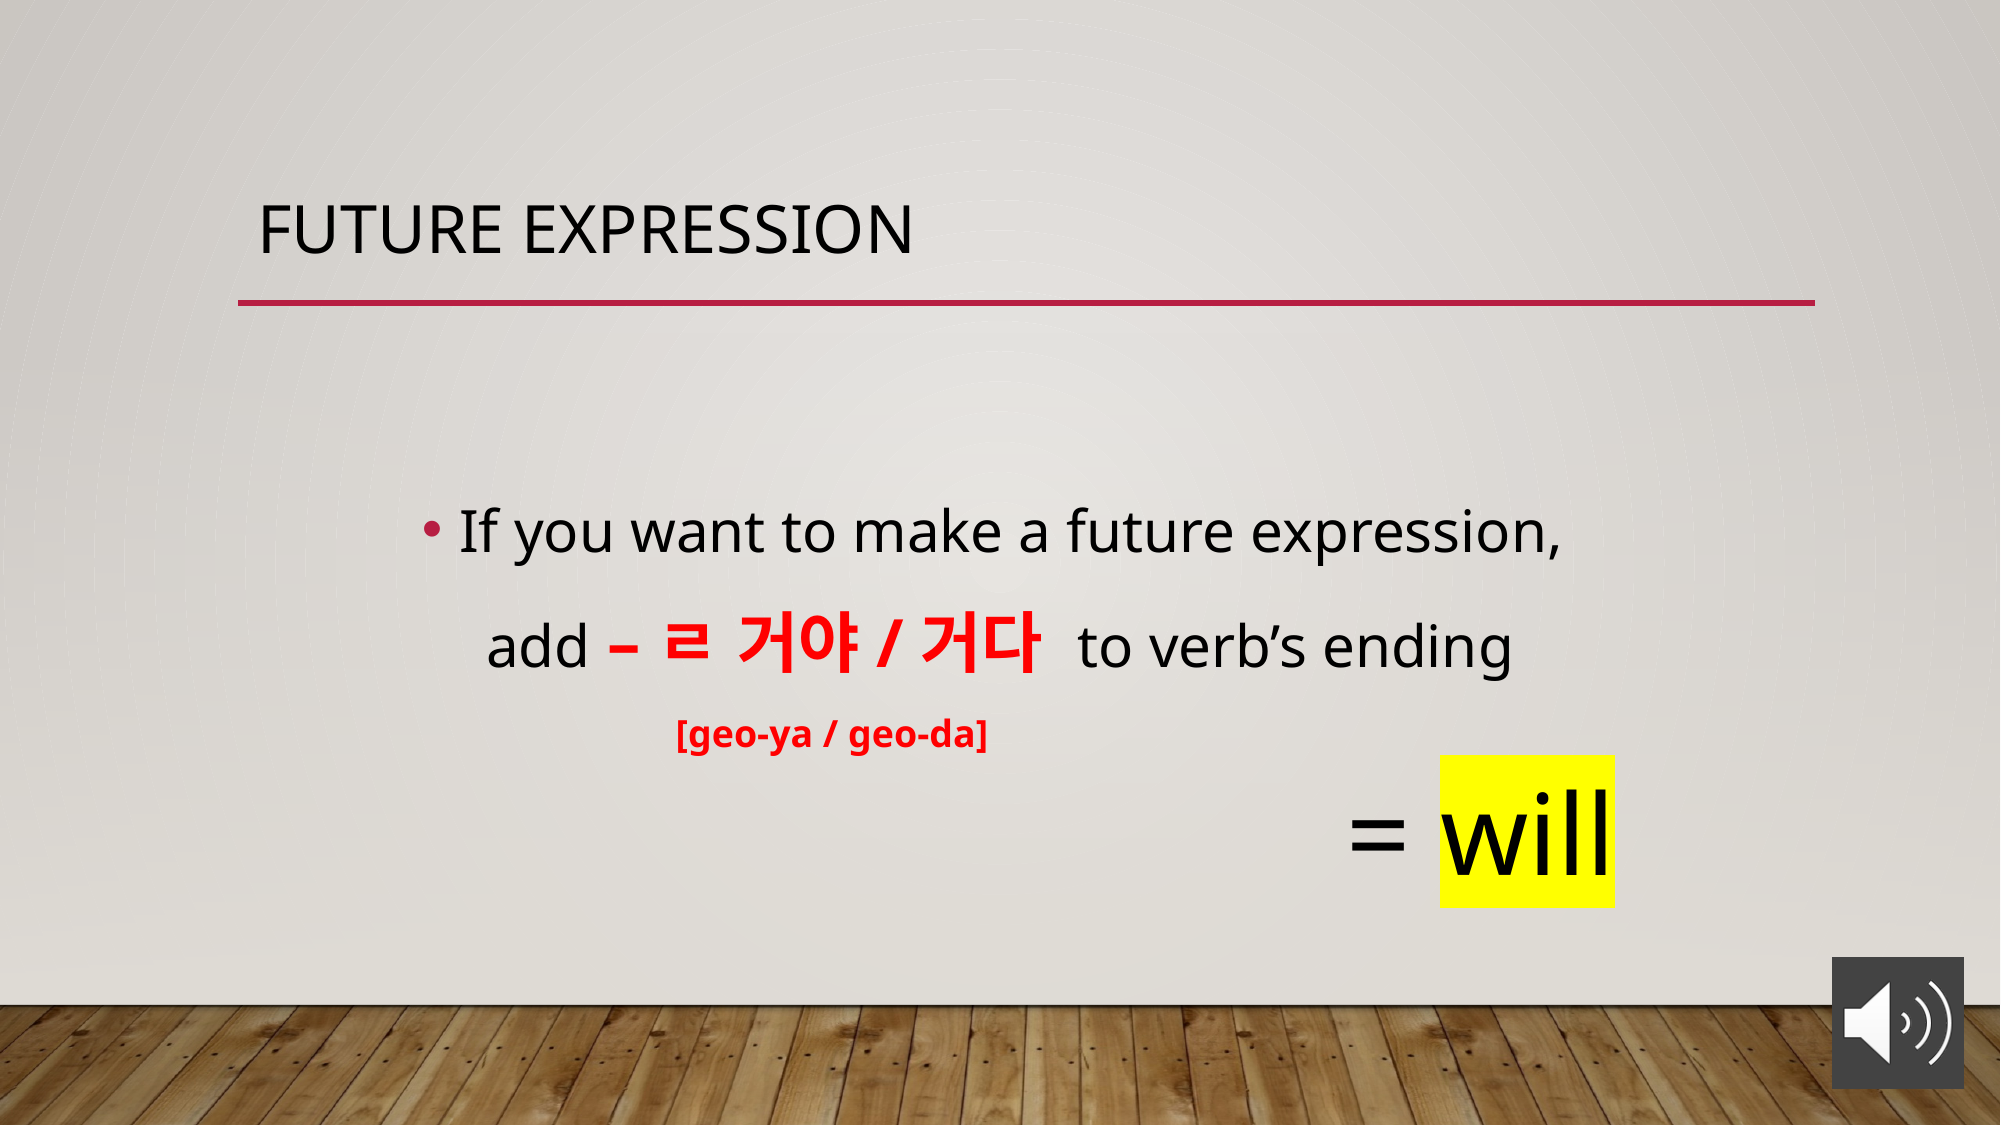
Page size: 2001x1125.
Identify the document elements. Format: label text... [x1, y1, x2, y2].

text_box [geo-ya / geo-da] [660, 702, 1050, 808]
picture [0, 955, 2000, 1125]
list If you want to make a future expression, add –ㄹ 거야/거다 to verb’s ending [212, 472, 1788, 1039]
text_box = will [1331, 755, 1865, 906]
title Future expression [242, 188, 1818, 361]
